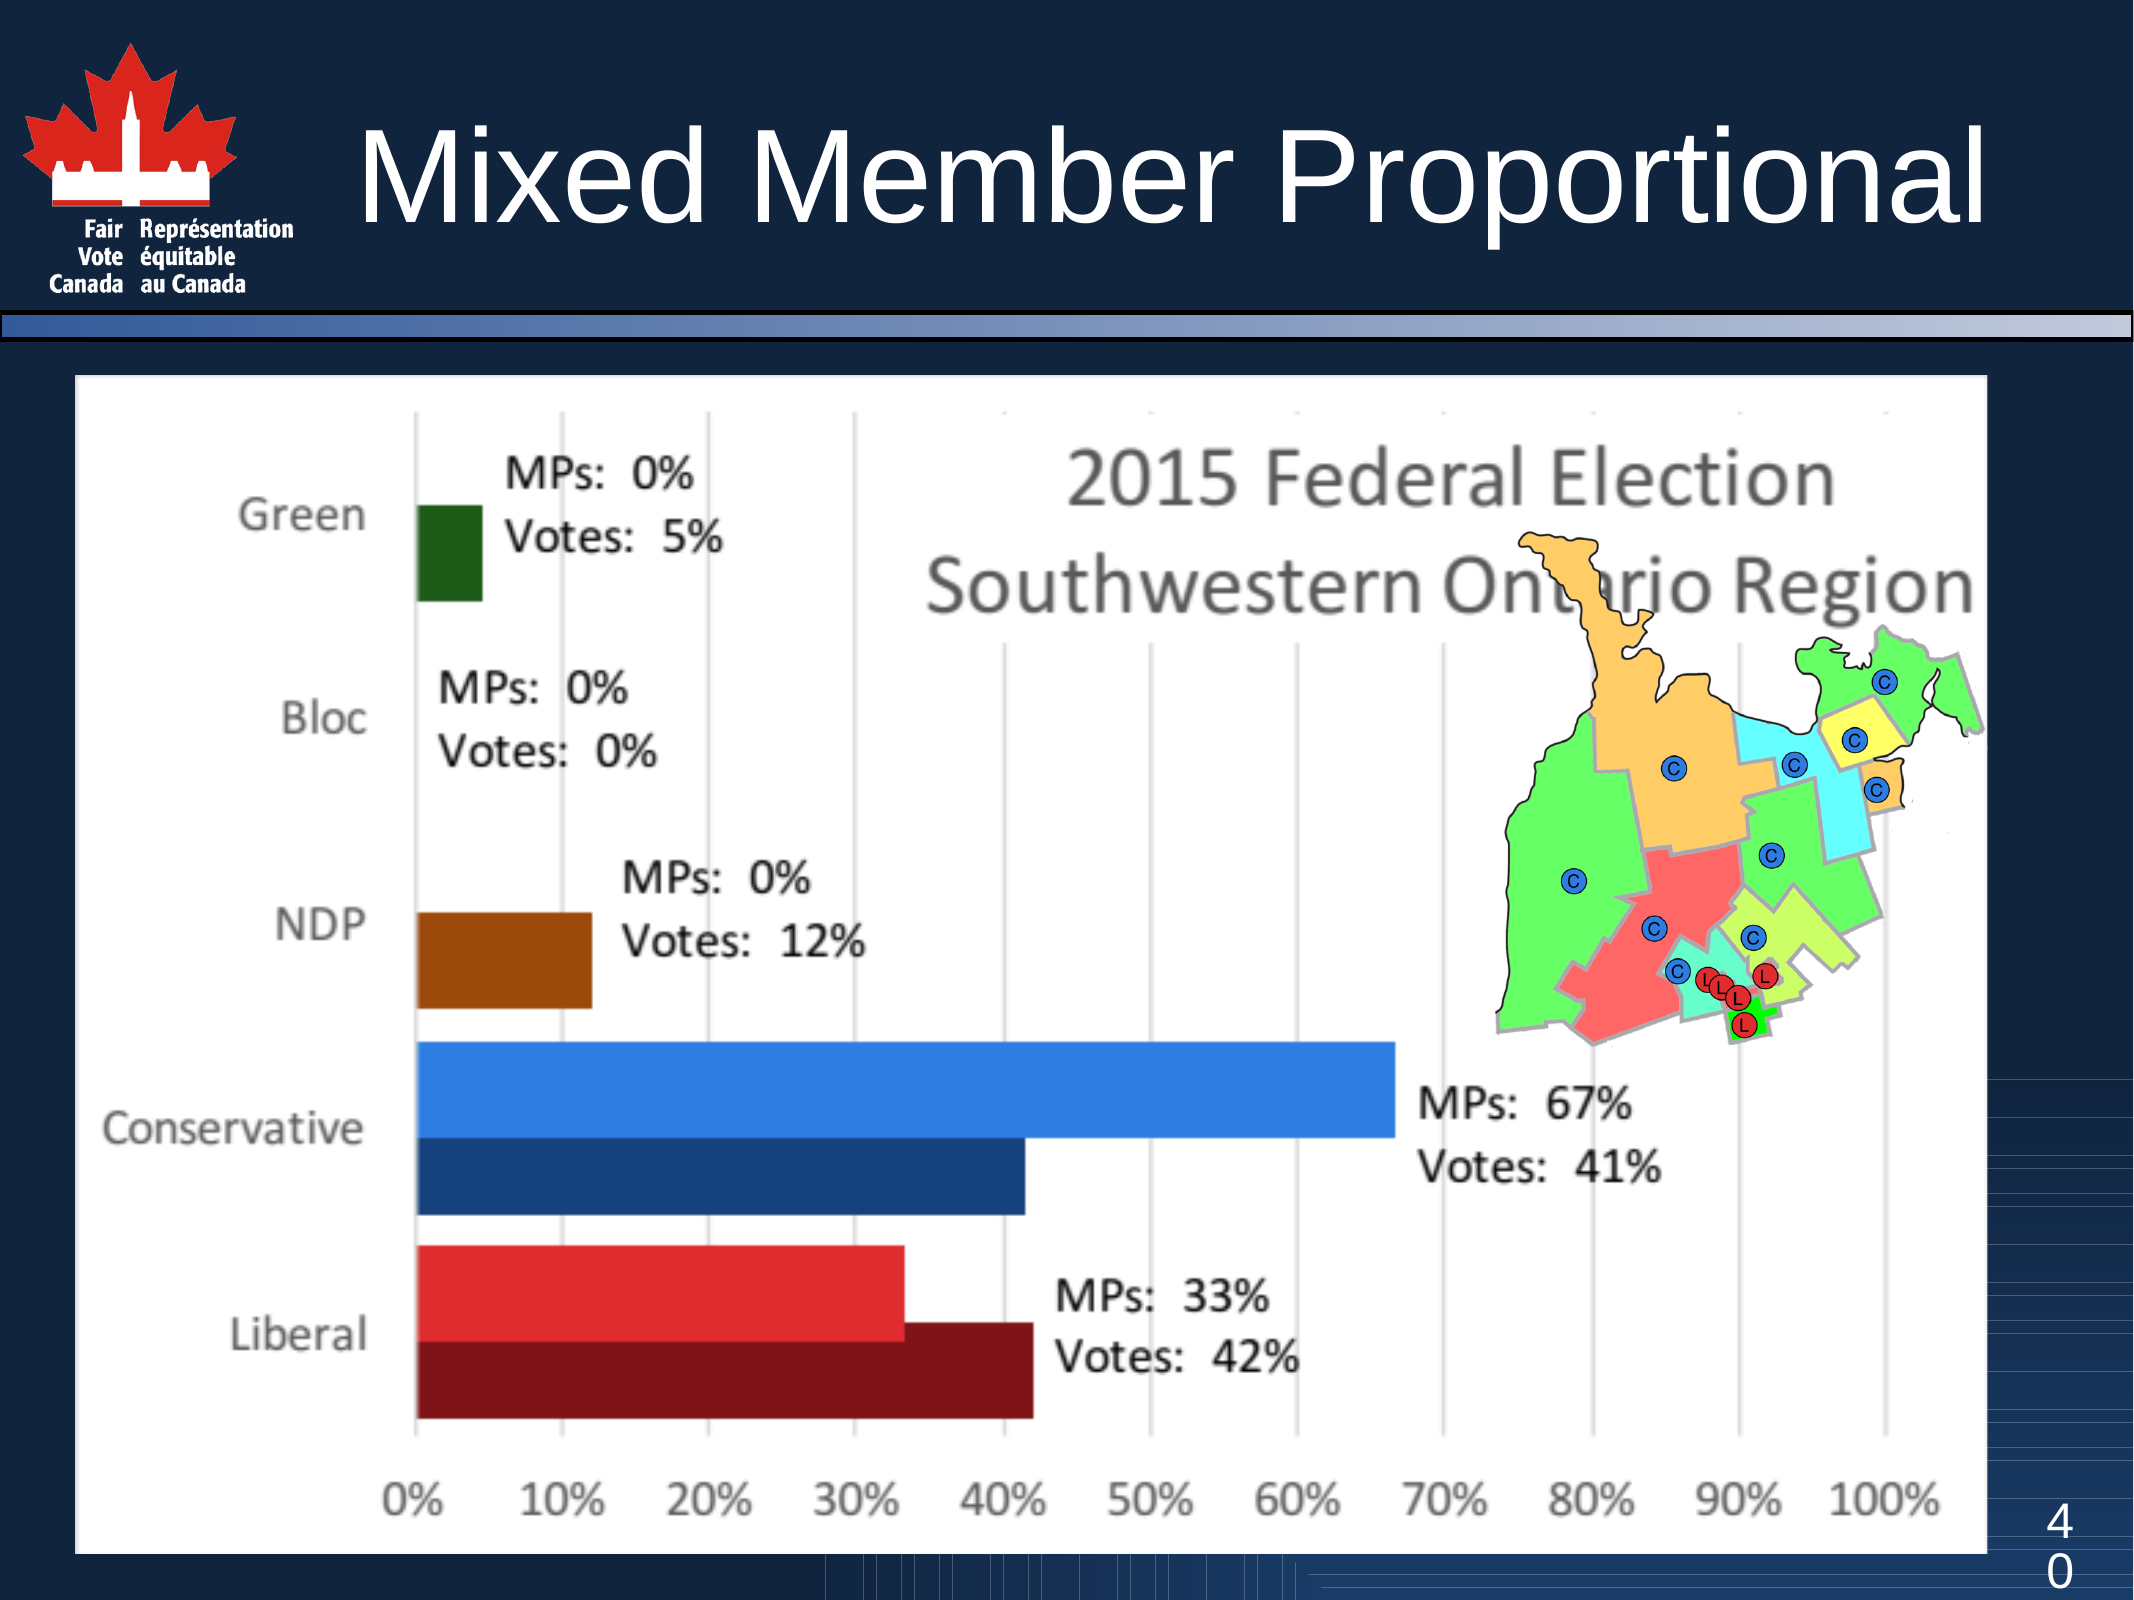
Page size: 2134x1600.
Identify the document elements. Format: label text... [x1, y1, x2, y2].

picture [16, 37, 299, 298]
picture [74, 374, 1988, 1555]
slide_number 40 [2031, 1481, 2109, 1567]
title Mixed Member Proportional [279, 39, 2067, 298]
